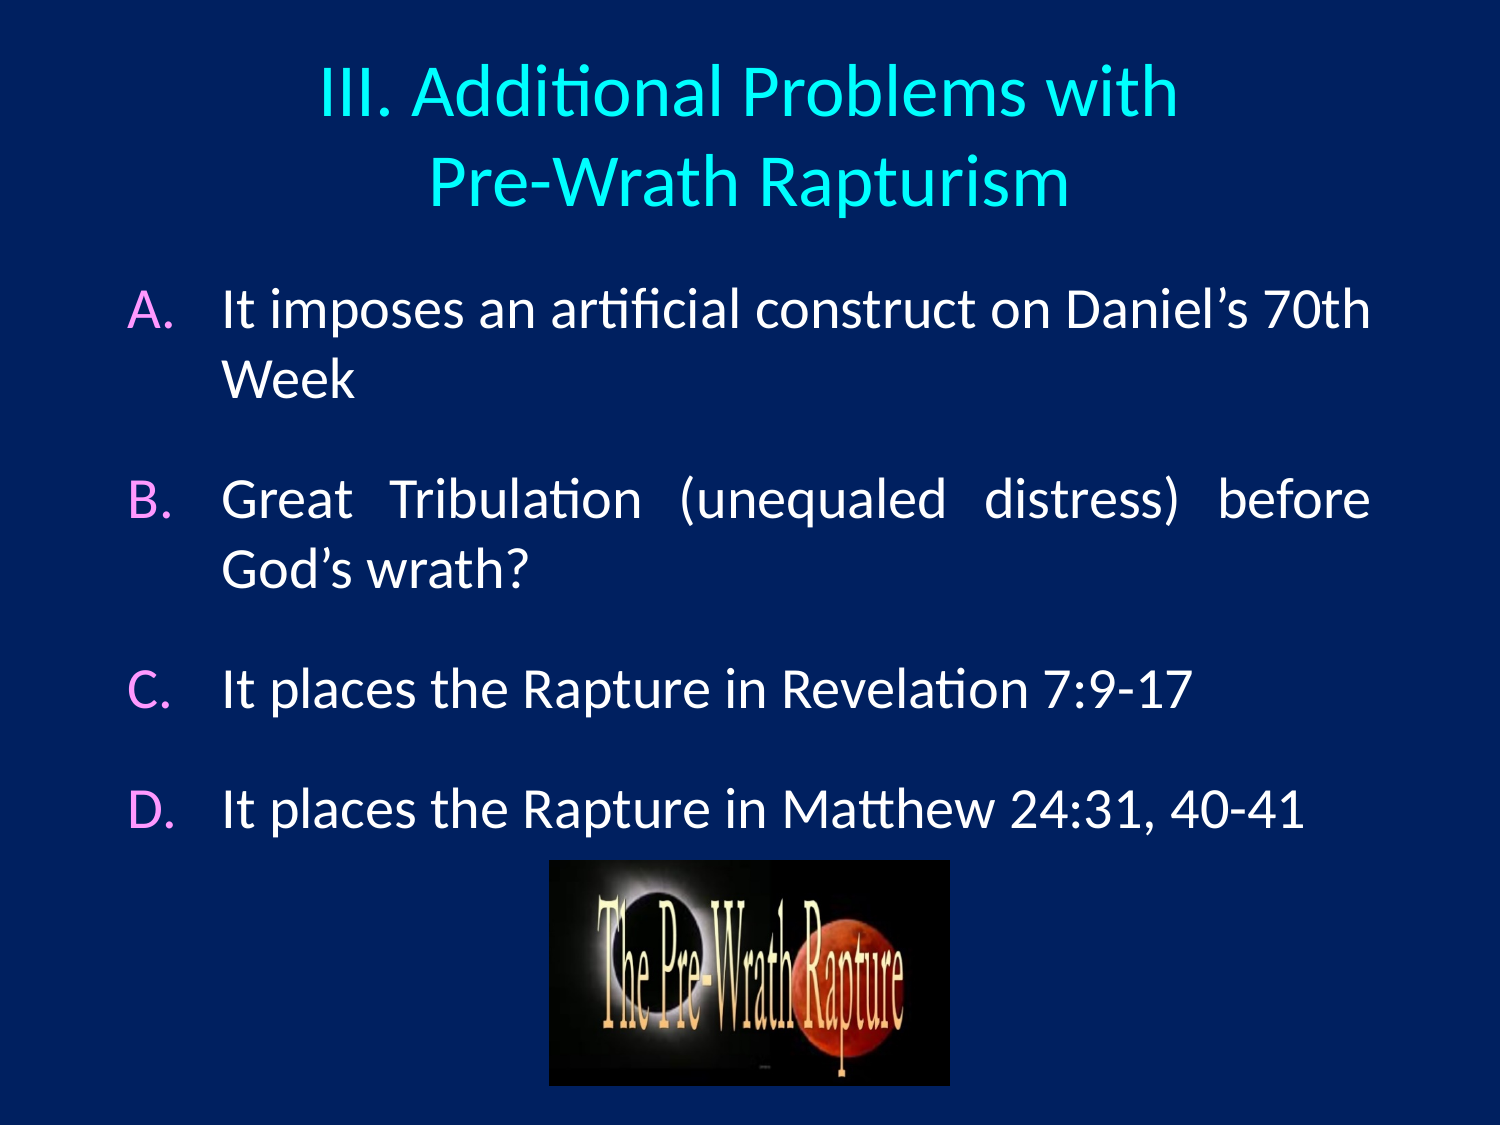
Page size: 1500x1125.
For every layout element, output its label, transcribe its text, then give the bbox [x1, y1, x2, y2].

list It imposes an artificial construct on Daniel’s 70th Week Great Tribulation (unequaled distress) before God’s wrath? It places the Rapture in Revelation 7:9-17 It places the Rapture in Matthew 24:31, 40-41 [112, 262, 1388, 751]
title III. Additional Problems with Pre-Wrath Rapturism [278, 37, 1222, 226]
picture [549, 859, 951, 1086]
